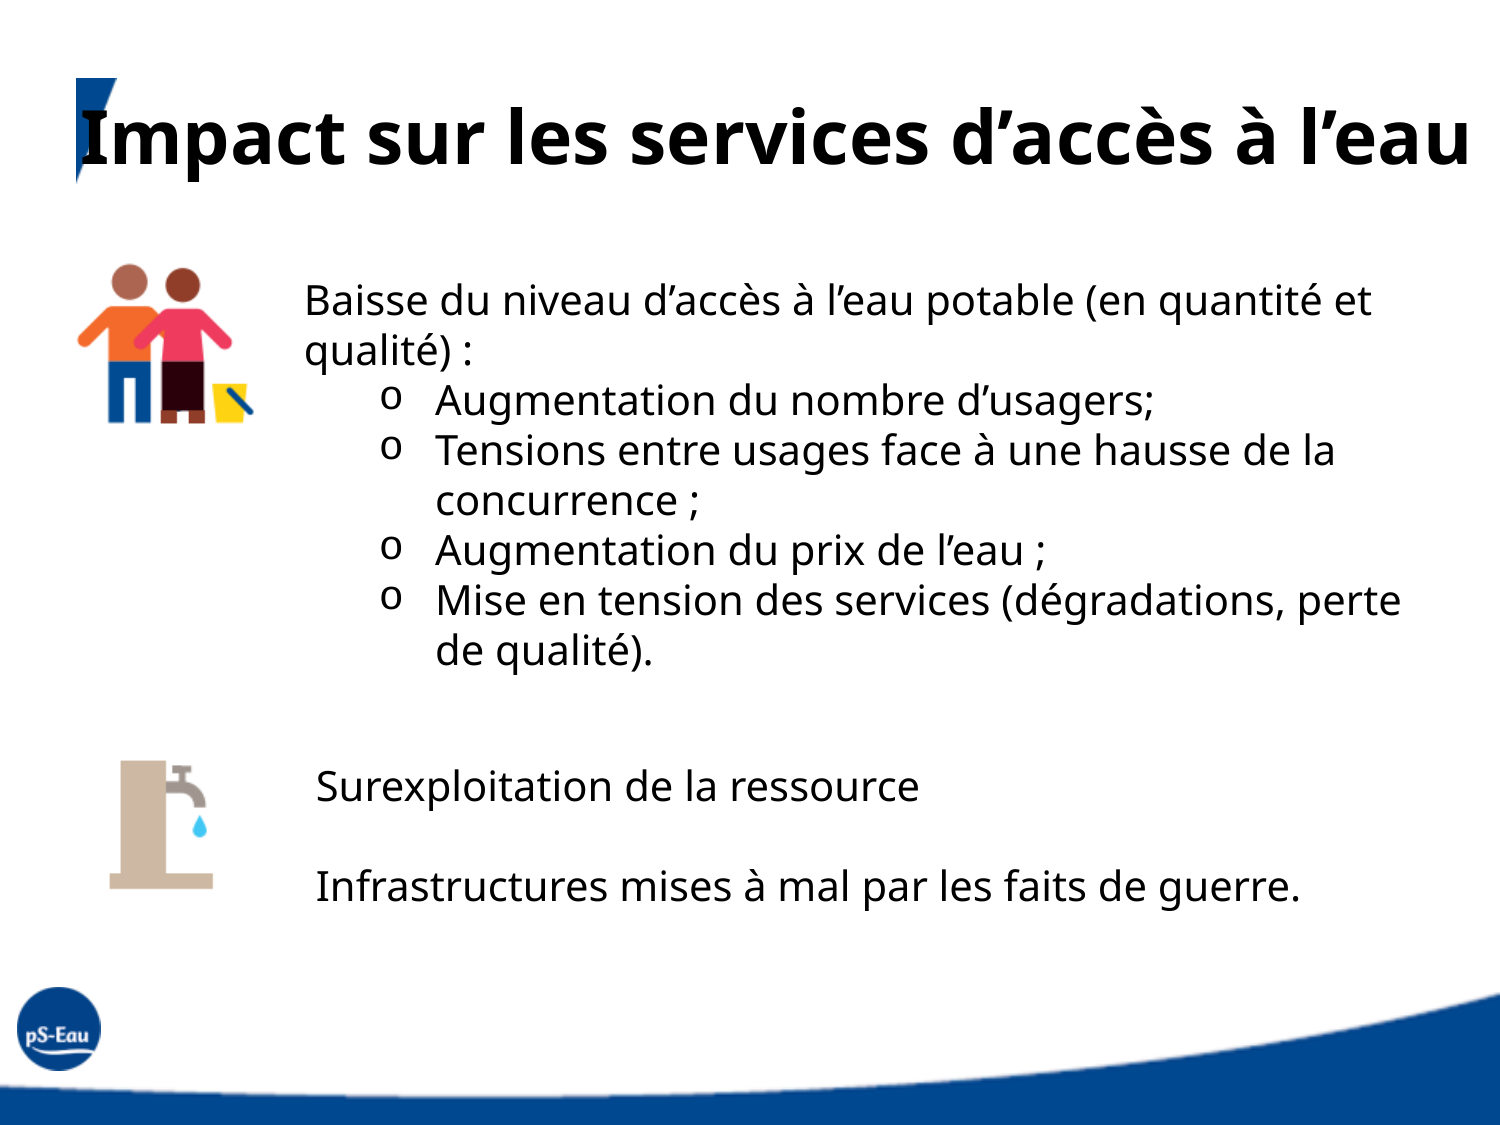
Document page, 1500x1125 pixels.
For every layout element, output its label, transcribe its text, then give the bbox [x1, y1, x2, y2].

text_box Baisse du niveau d’accès à l’eau potable (en quantité et qualité) : Augmentation du nombre d’usagers; Tensions entre usages face à une hausse de la concurrence ; Augmentation du prix de l’eau ; Mise en tension des services (dégradations, perte de qualité). [289, 266, 1418, 681]
picture [0, 984, 1500, 1125]
picture [81, 749, 247, 909]
text_box Surexploitation de la ressource Infrastructures mises à mal par les faits de guerre. [301, 752, 1435, 917]
text_box Impact sur les services d’accès à l’eau [53, 82, 1500, 208]
picture [76, 78, 117, 82]
picture [64, 255, 264, 431]
